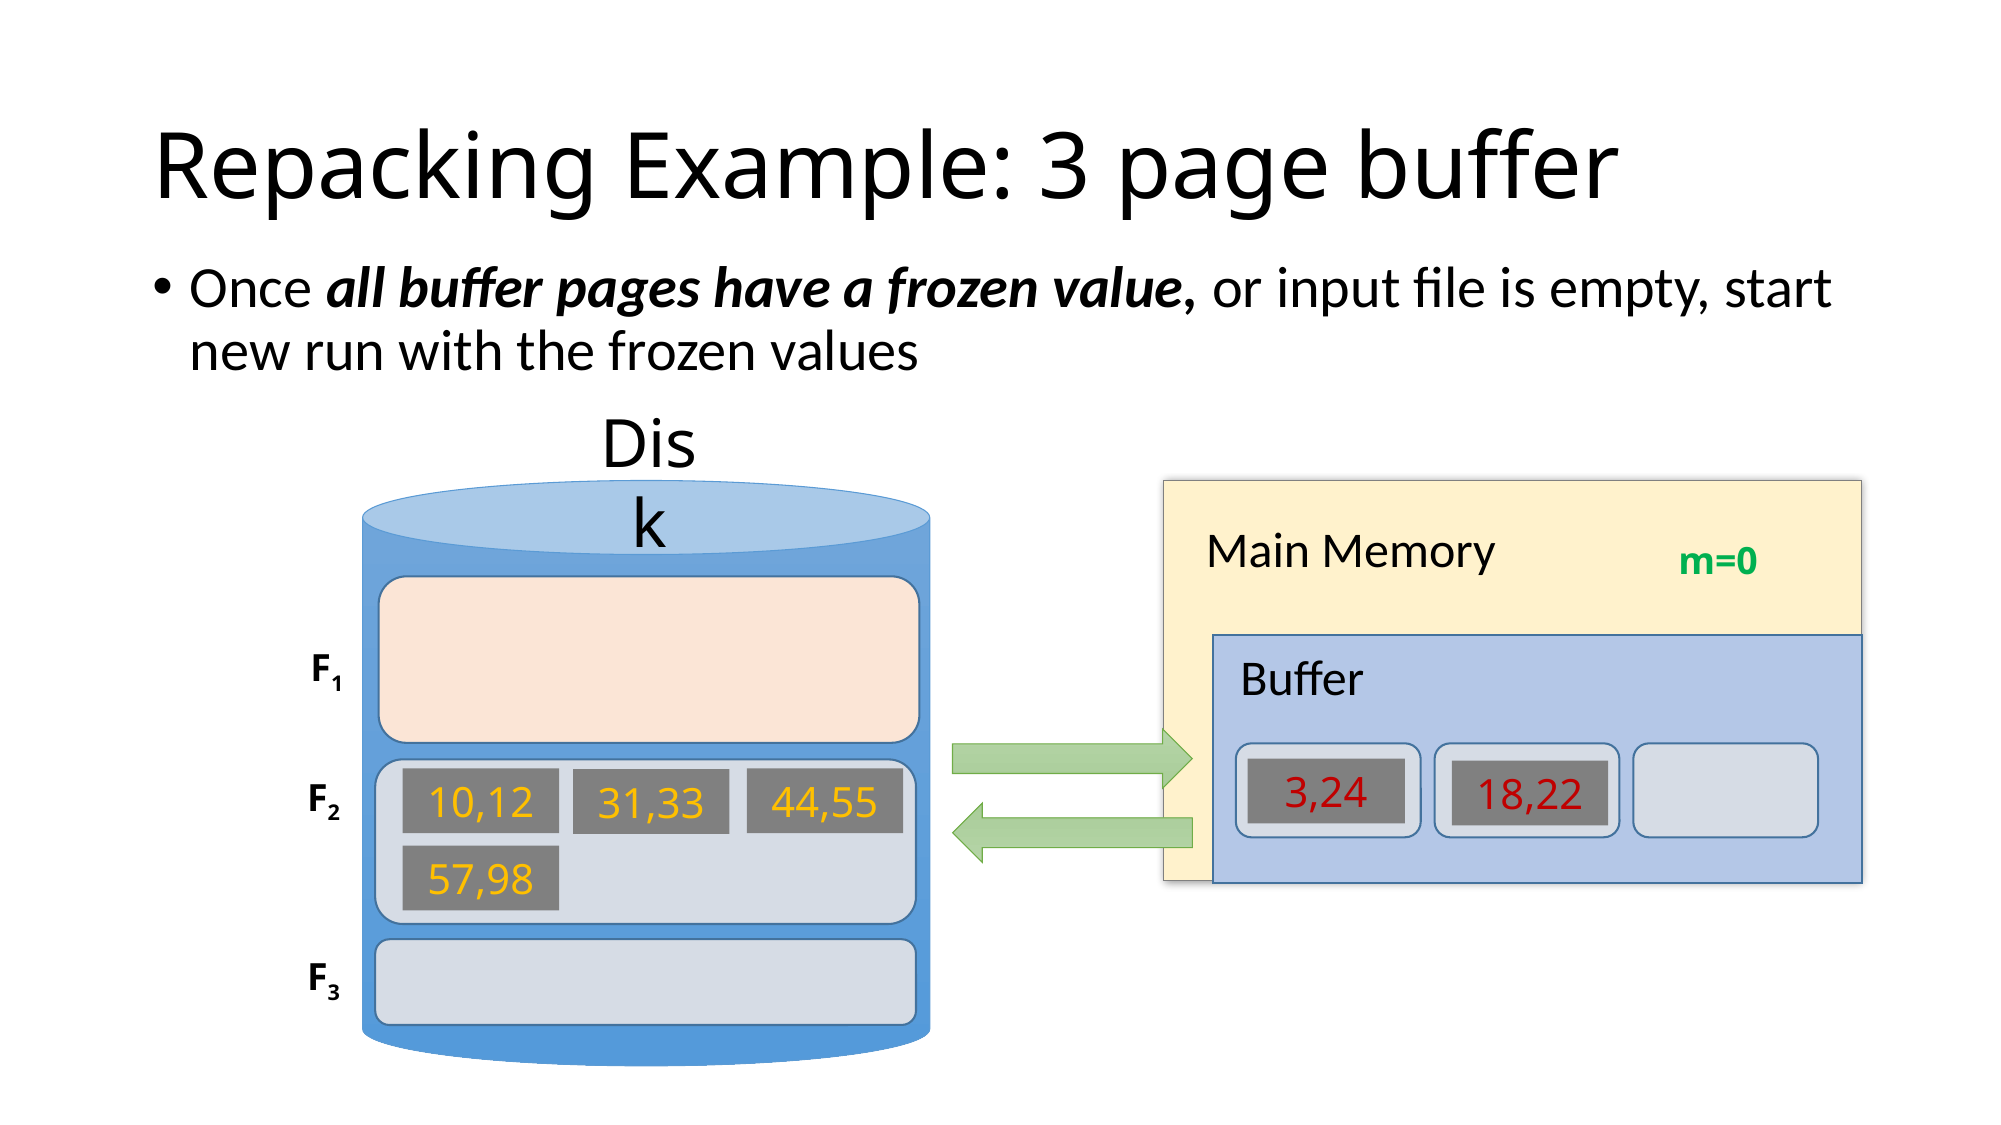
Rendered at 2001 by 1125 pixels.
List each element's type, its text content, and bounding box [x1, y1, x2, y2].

text_box F3 [292, 945, 355, 1012]
text_box [377, 575, 921, 744]
text_box 31,33 [573, 769, 730, 834]
text_box 44,55 [746, 768, 904, 834]
text_box 57,98 [402, 845, 560, 911]
text_box [362, 481, 931, 1067]
text_box [374, 938, 918, 1027]
text_box [951, 727, 1163, 790]
title Repacking Example: 3 page buffer [137, 59, 1863, 249]
text_box 10,12 [402, 768, 560, 834]
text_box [1163, 480, 1863, 884]
text_box F2 [292, 766, 355, 832]
text_box [951, 801, 1163, 864]
list Once all buffer pages have a frozen value, or input file is empty, start new run with the frozen values [137, 249, 1863, 1014]
text_box [374, 758, 918, 926]
text_box F1 [295, 637, 359, 703]
text_box Disk [576, 393, 722, 569]
